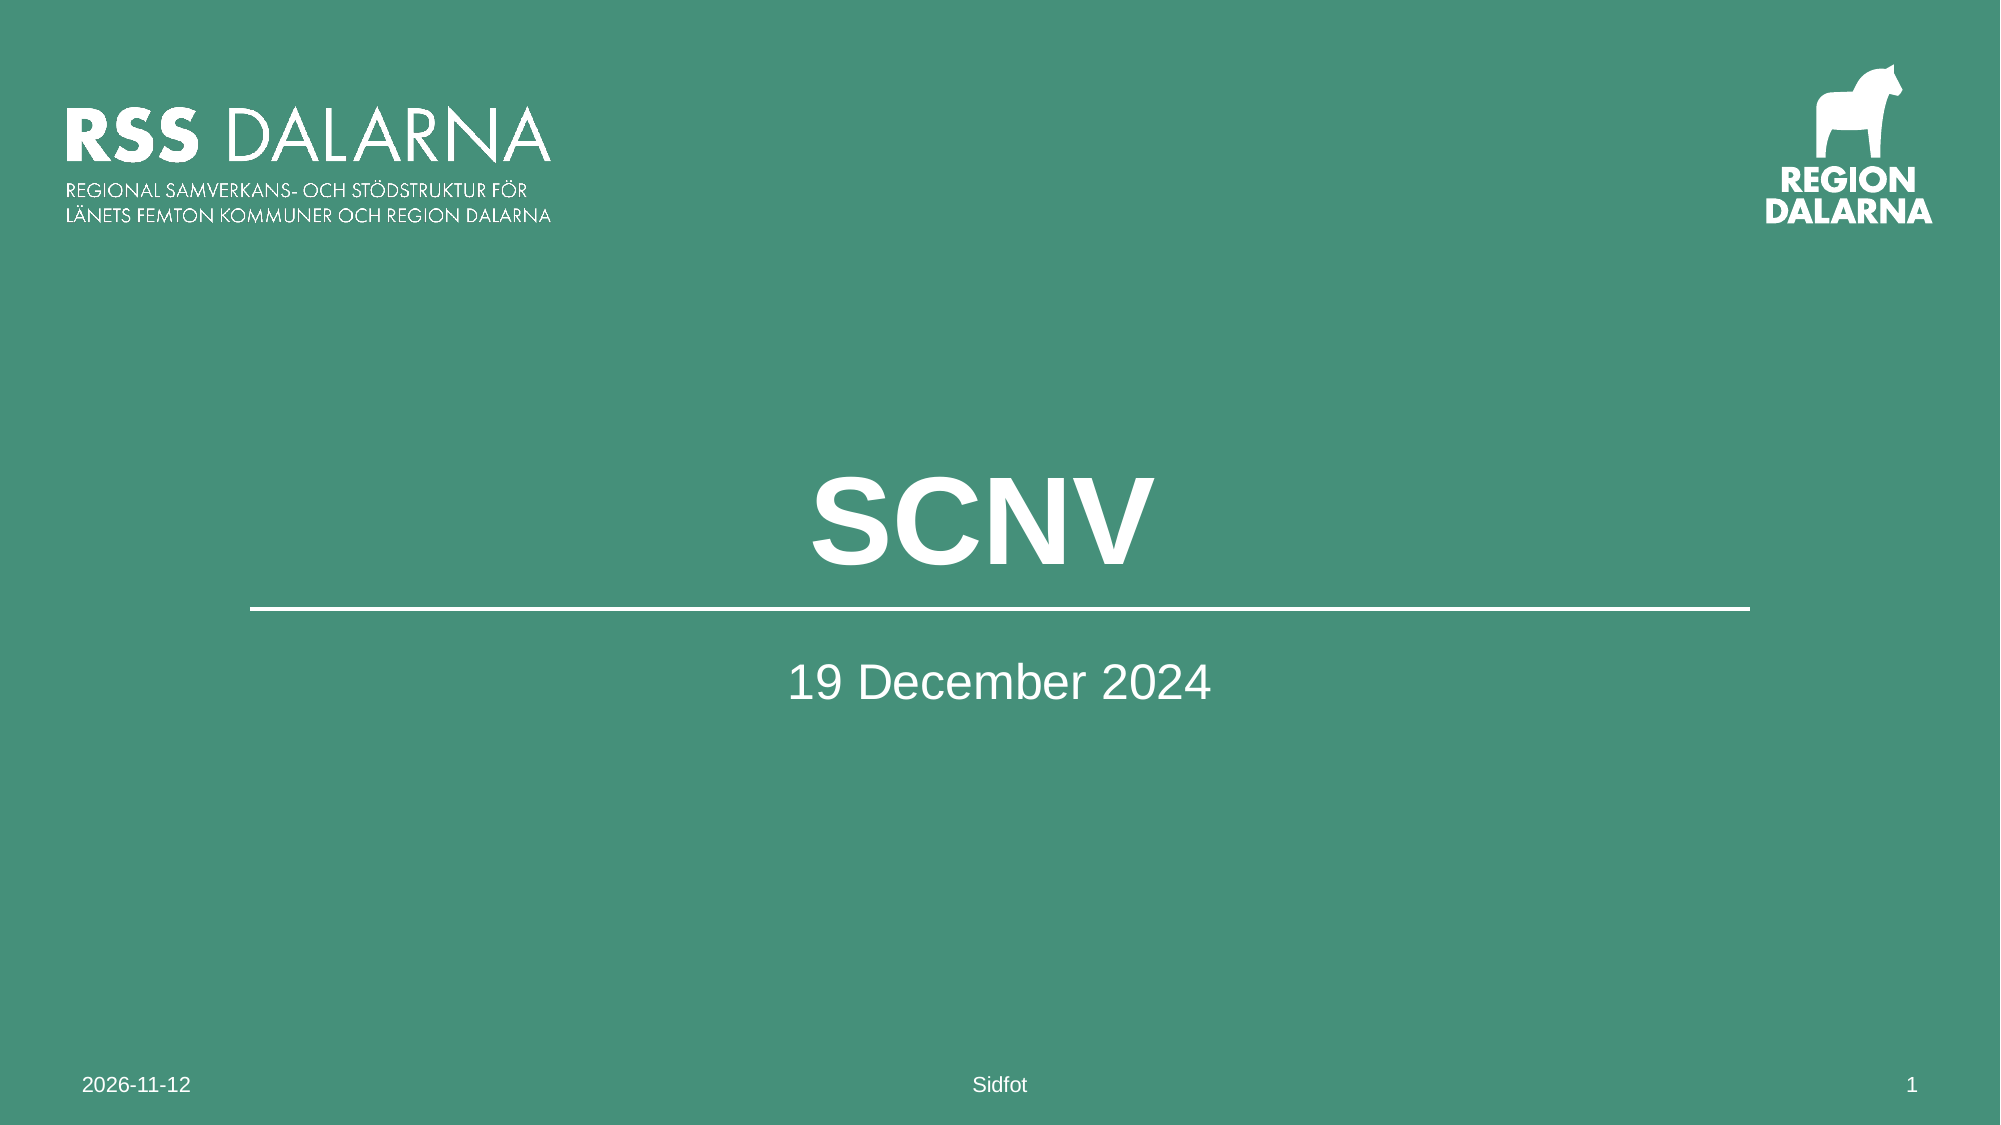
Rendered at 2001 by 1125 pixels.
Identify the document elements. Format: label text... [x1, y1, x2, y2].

slide_number 1 [1412, 1042, 1933, 1125]
picture [67, 105, 551, 223]
footer Sidfot [662, 1042, 1338, 1125]
subtitle 19 December 2024 [249, 629, 1750, 924]
title SCNV [249, 272, 1750, 600]
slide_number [66, 1042, 588, 1125]
